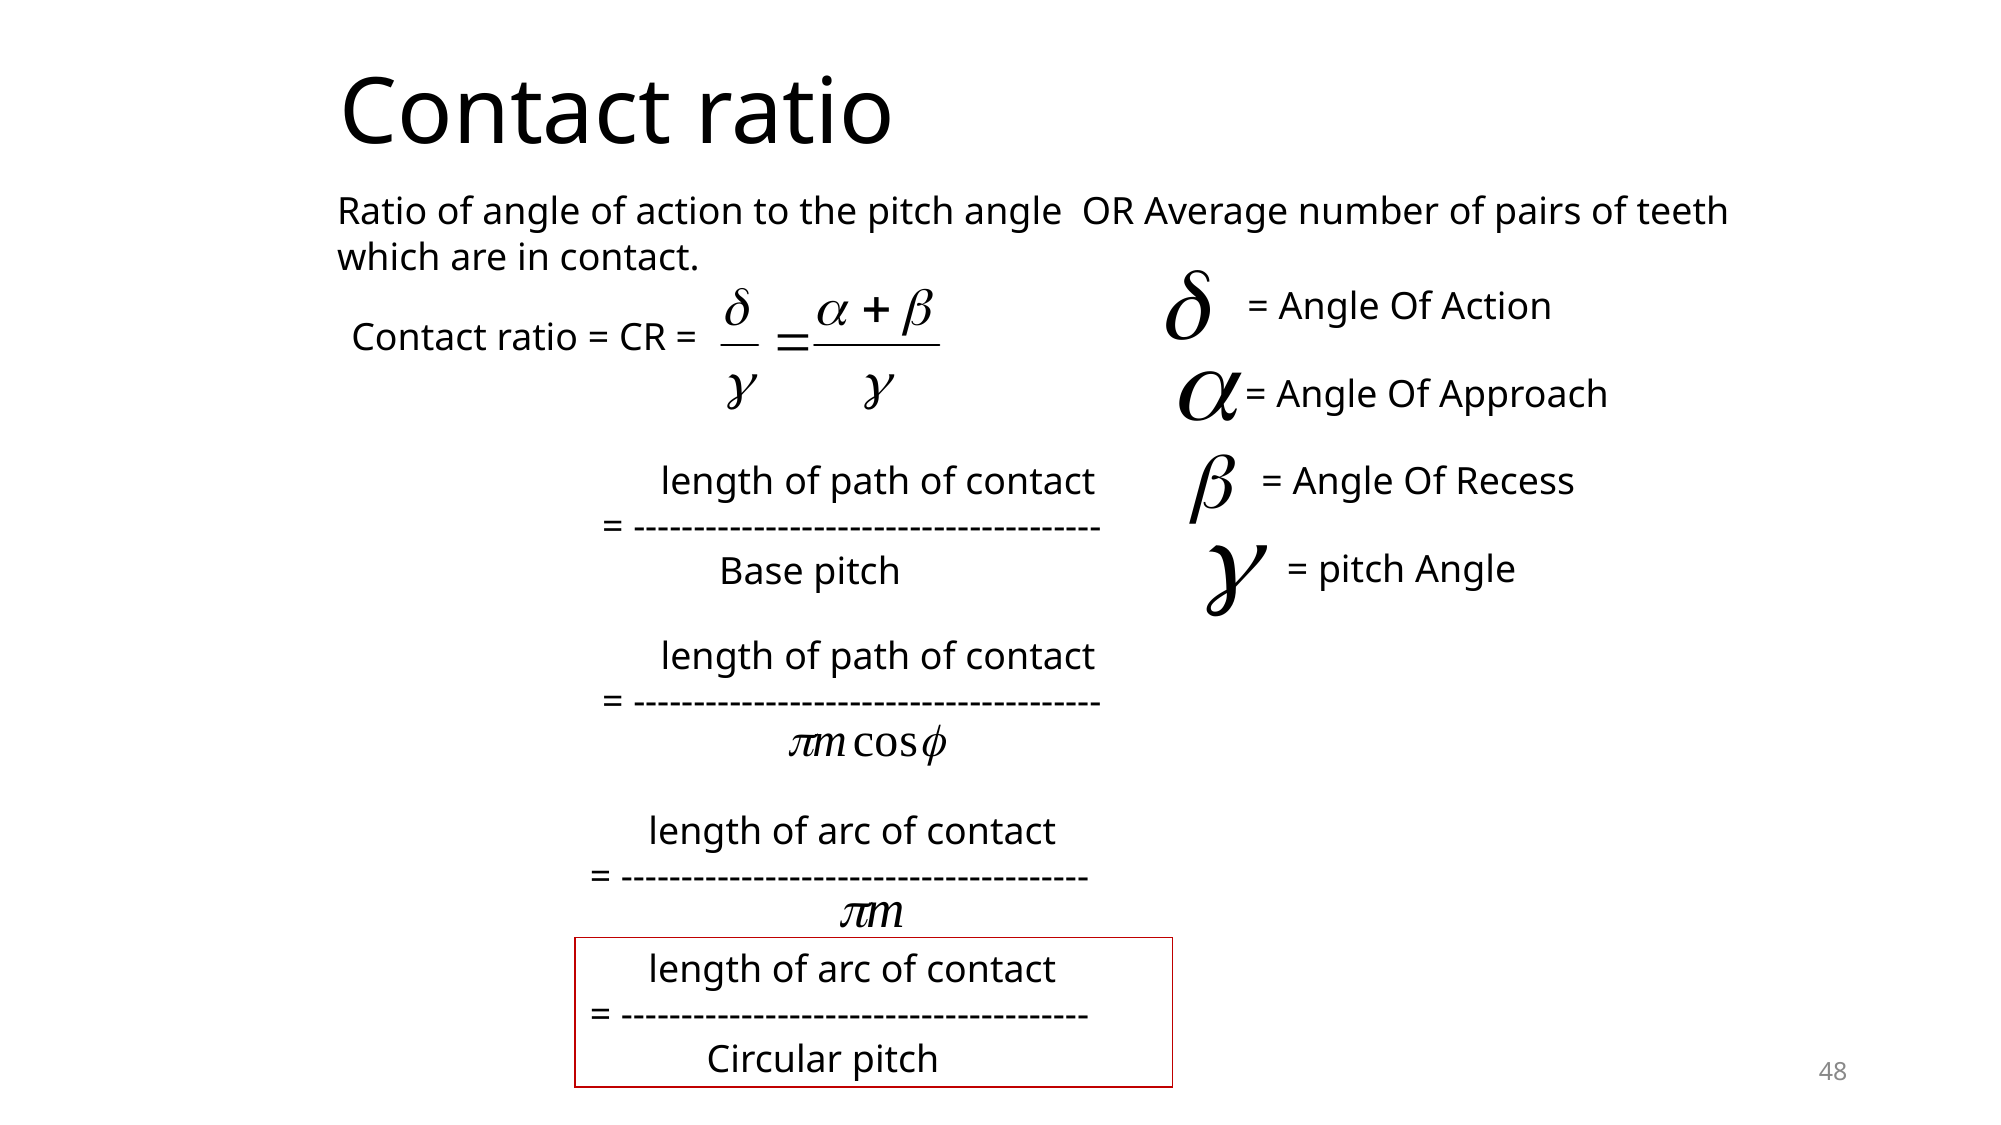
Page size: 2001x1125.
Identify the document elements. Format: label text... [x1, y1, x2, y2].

text_box length of path of contact = --------------------------------------- Base pitch [587, 449, 1149, 600]
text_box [334, 274, 950, 420]
slide_number 48 [1412, 1042, 1863, 1103]
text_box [574, 799, 1173, 951]
title Contact ratio [324, 0, 1675, 180]
text_box Ratio of angle of action to the pitch angle OR Average number of pairs of teeth which are in contact. [322, 180, 1750, 285]
text_box length of arc of contact = --------------------------------------- Circular pitch [574, 951, 1173, 1088]
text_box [587, 624, 1185, 777]
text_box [1149, 249, 1617, 641]
